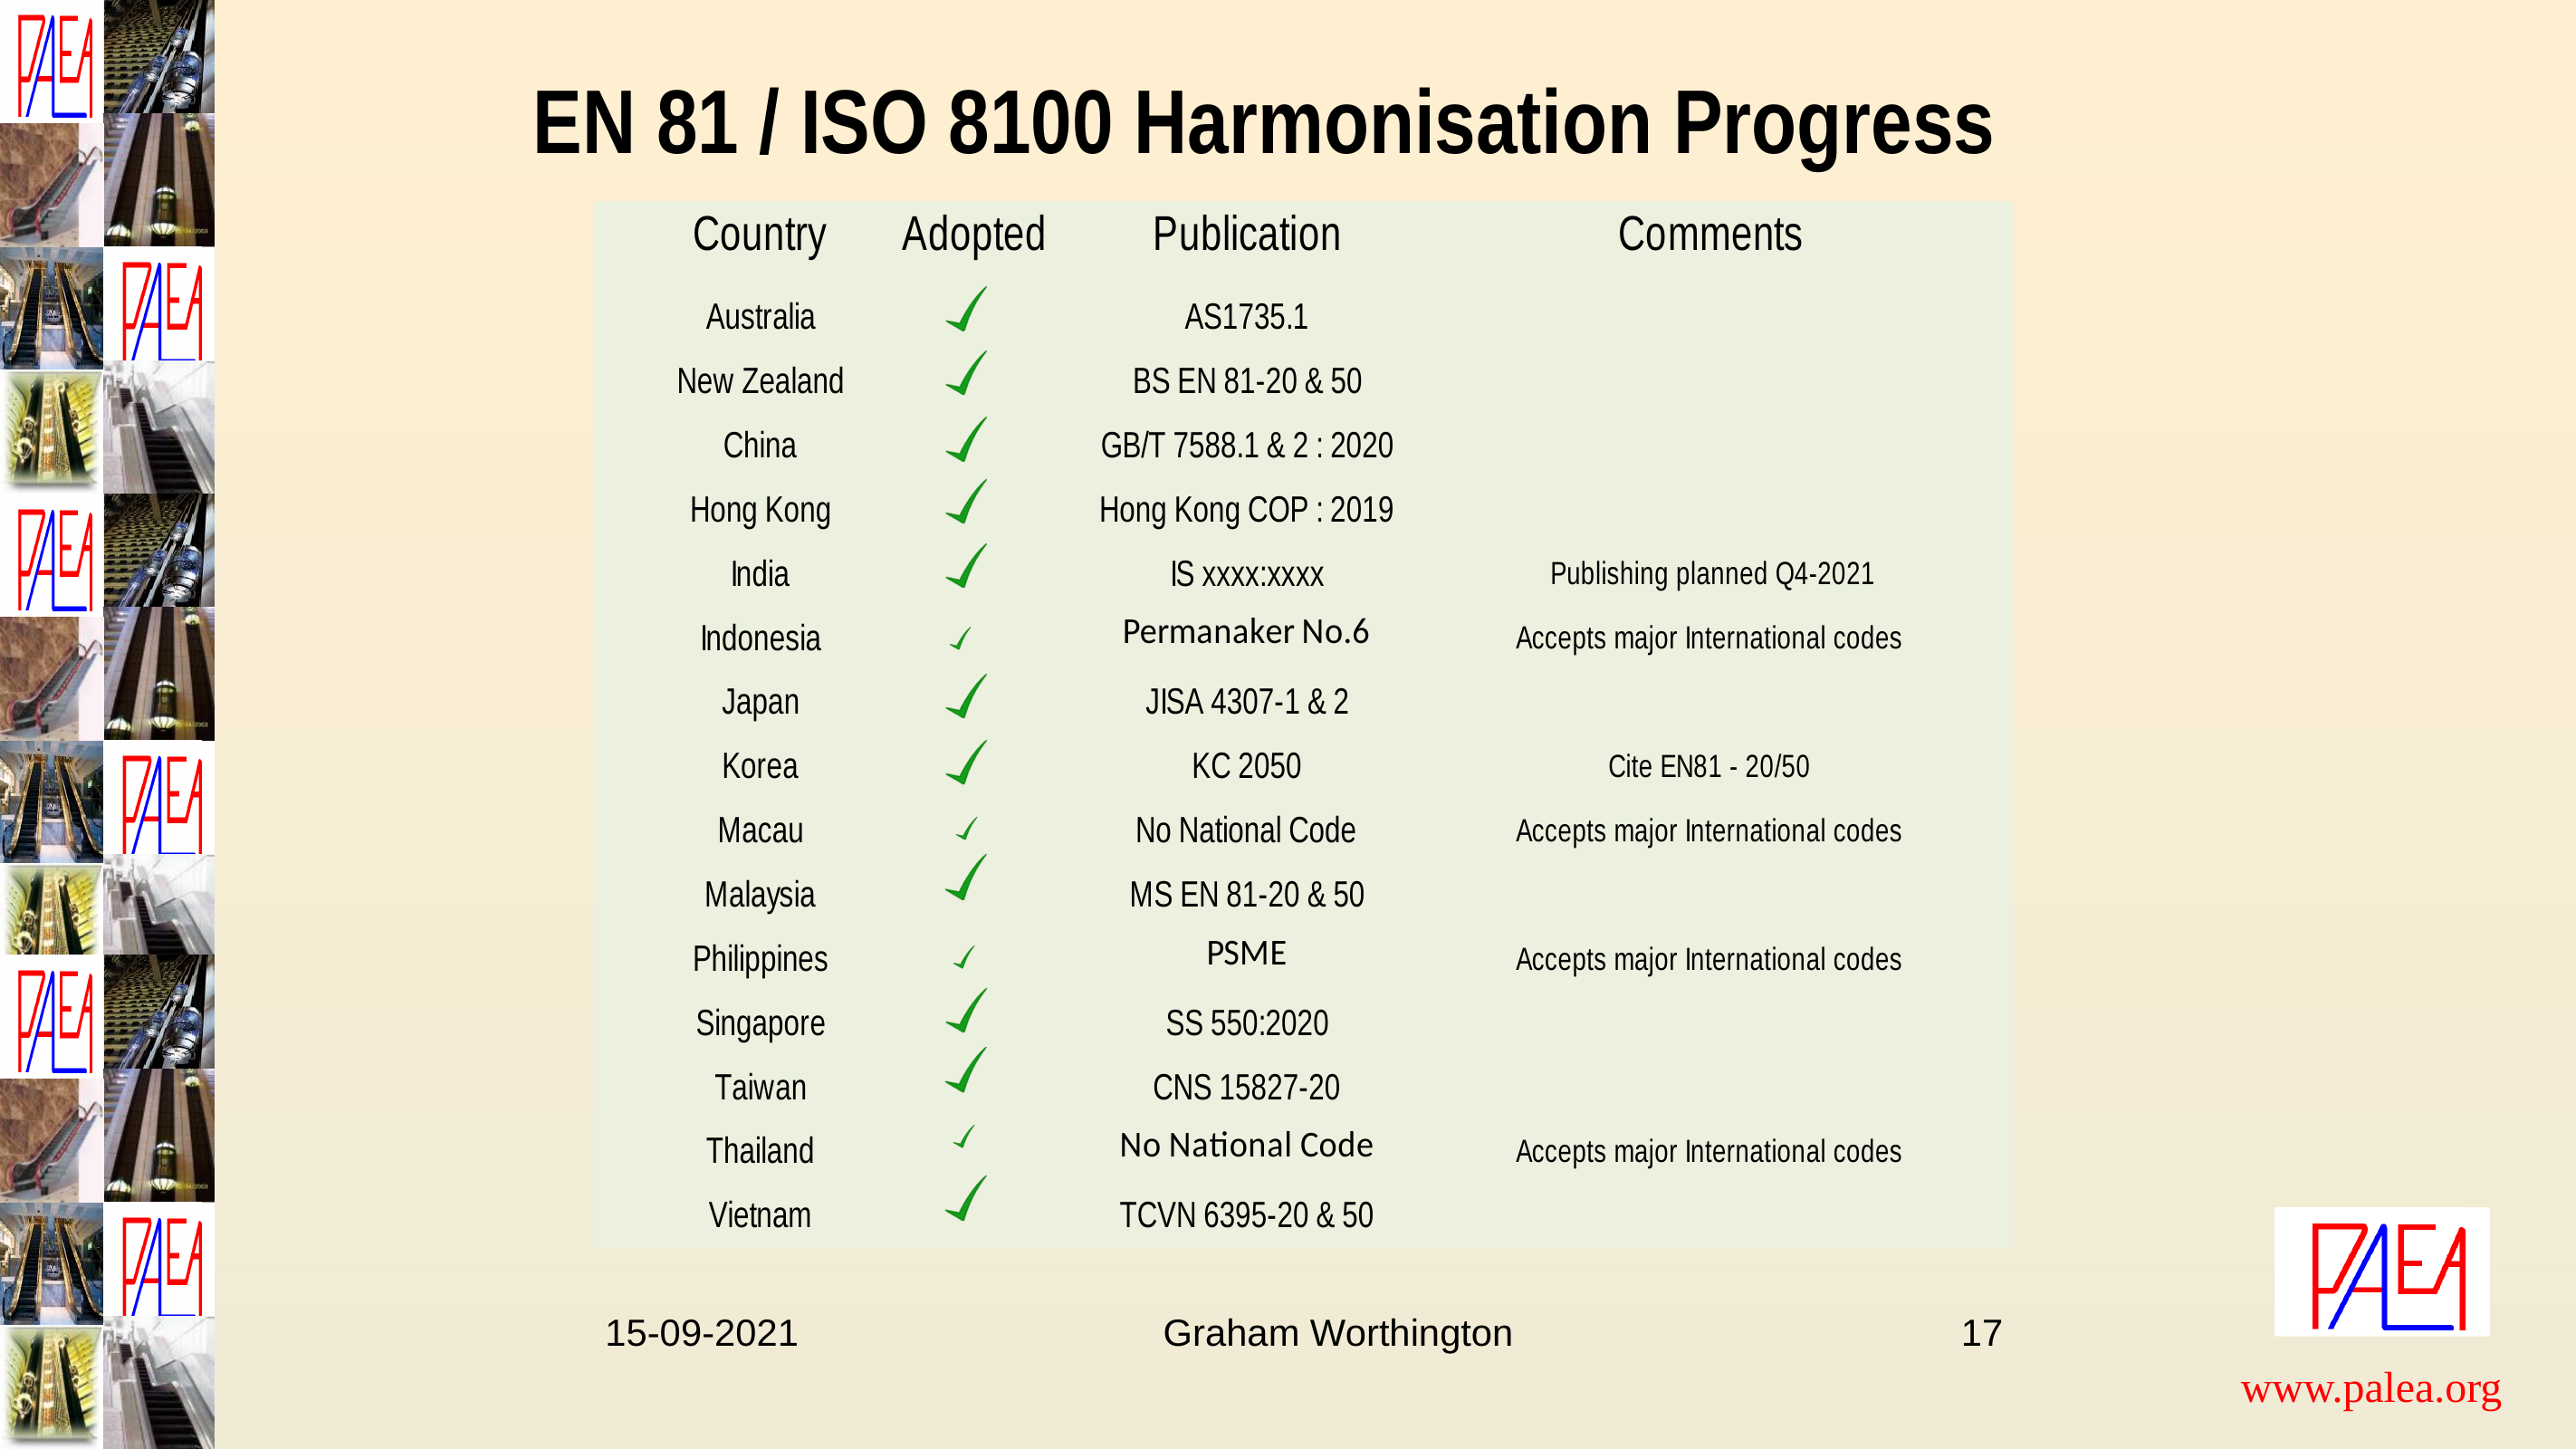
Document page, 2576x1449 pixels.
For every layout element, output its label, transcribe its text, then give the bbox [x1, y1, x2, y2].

text_box 15-09-2021 Graham Worthington 17 [591, 1301, 2047, 1361]
picture [2274, 1207, 2466, 1336]
title EN 81 / ISO 8100 Harmonisation Progress [513, 0, 2253, 238]
picture [0, 0, 215, 1449]
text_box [590, 199, 2016, 1250]
